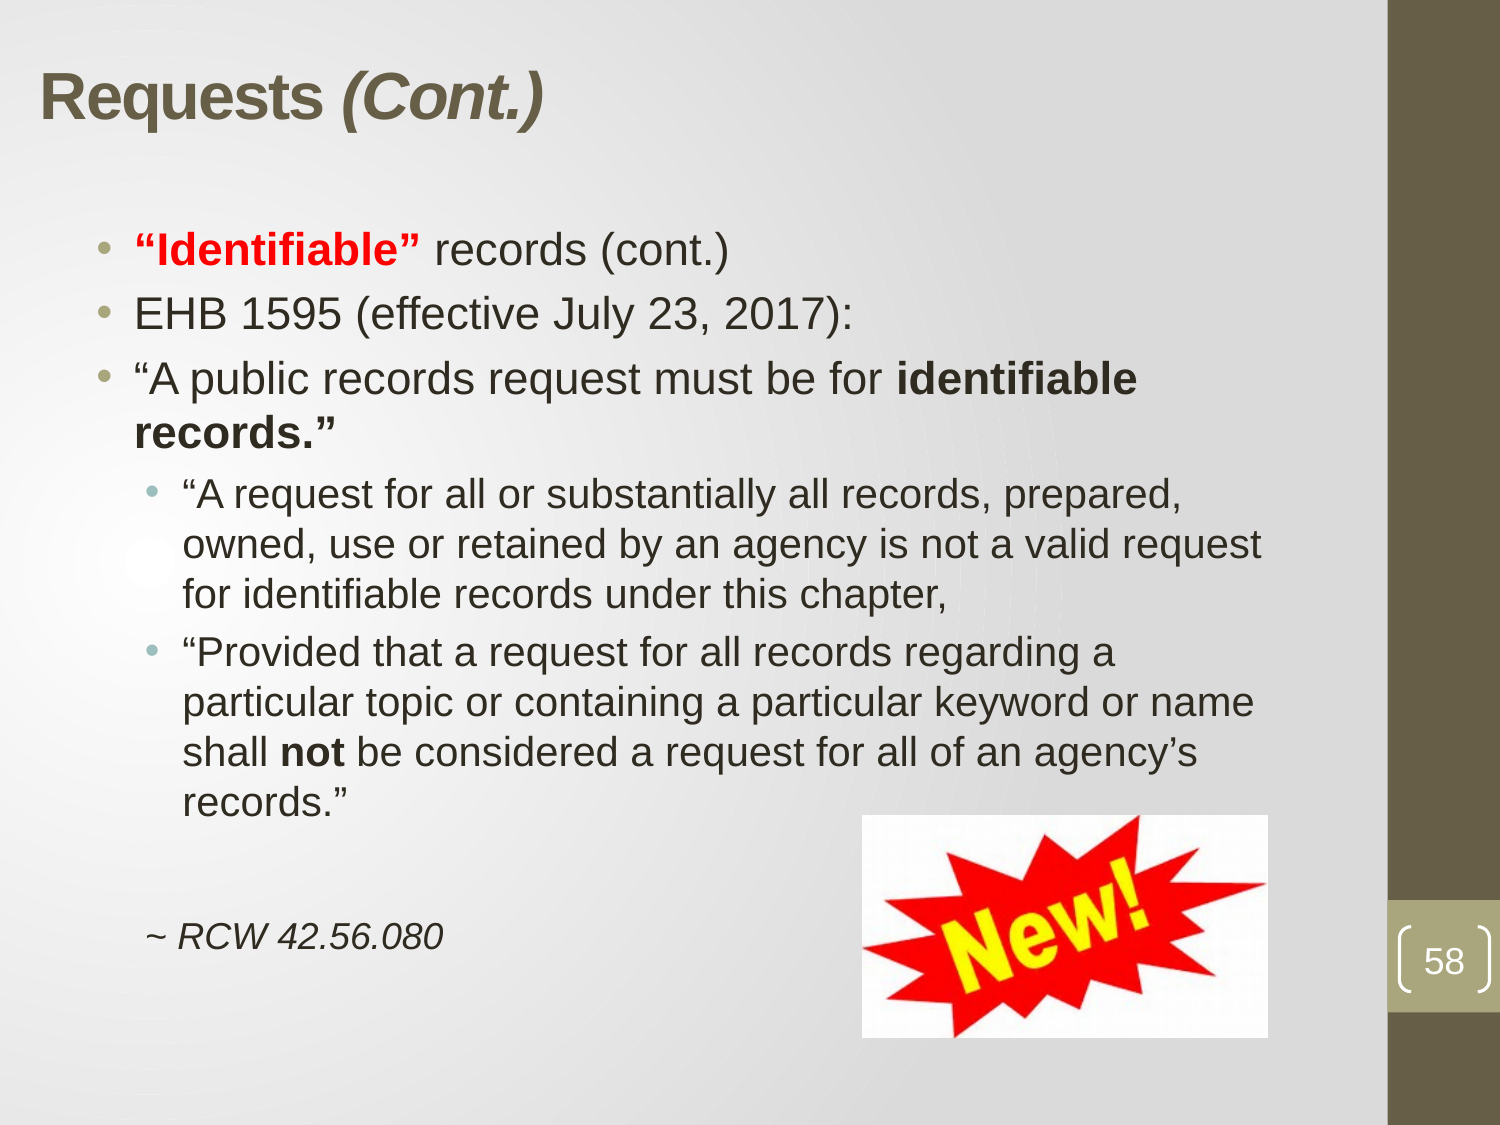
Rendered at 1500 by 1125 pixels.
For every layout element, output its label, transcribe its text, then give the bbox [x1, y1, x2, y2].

slide_number 58 [1397, 925, 1492, 994]
picture [861, 815, 1268, 1039]
list “Identifiable” records (cont.) EHB 1595 (effective July 23, 2017): “A public records request must be for identifiable records.” “A request for all or substantially all records, prepared, owned, use or retained by an agency is not a valid request for identifiable records under this chapter, “Provided that a request for all records regarding a particular topic or containing a particular keyword or name shall not be considered a request for all of an agency’s records.” ~ RCW 42.56.080 [62, 212, 1313, 1000]
title Requests (Cont.) [24, 12, 1325, 233]
